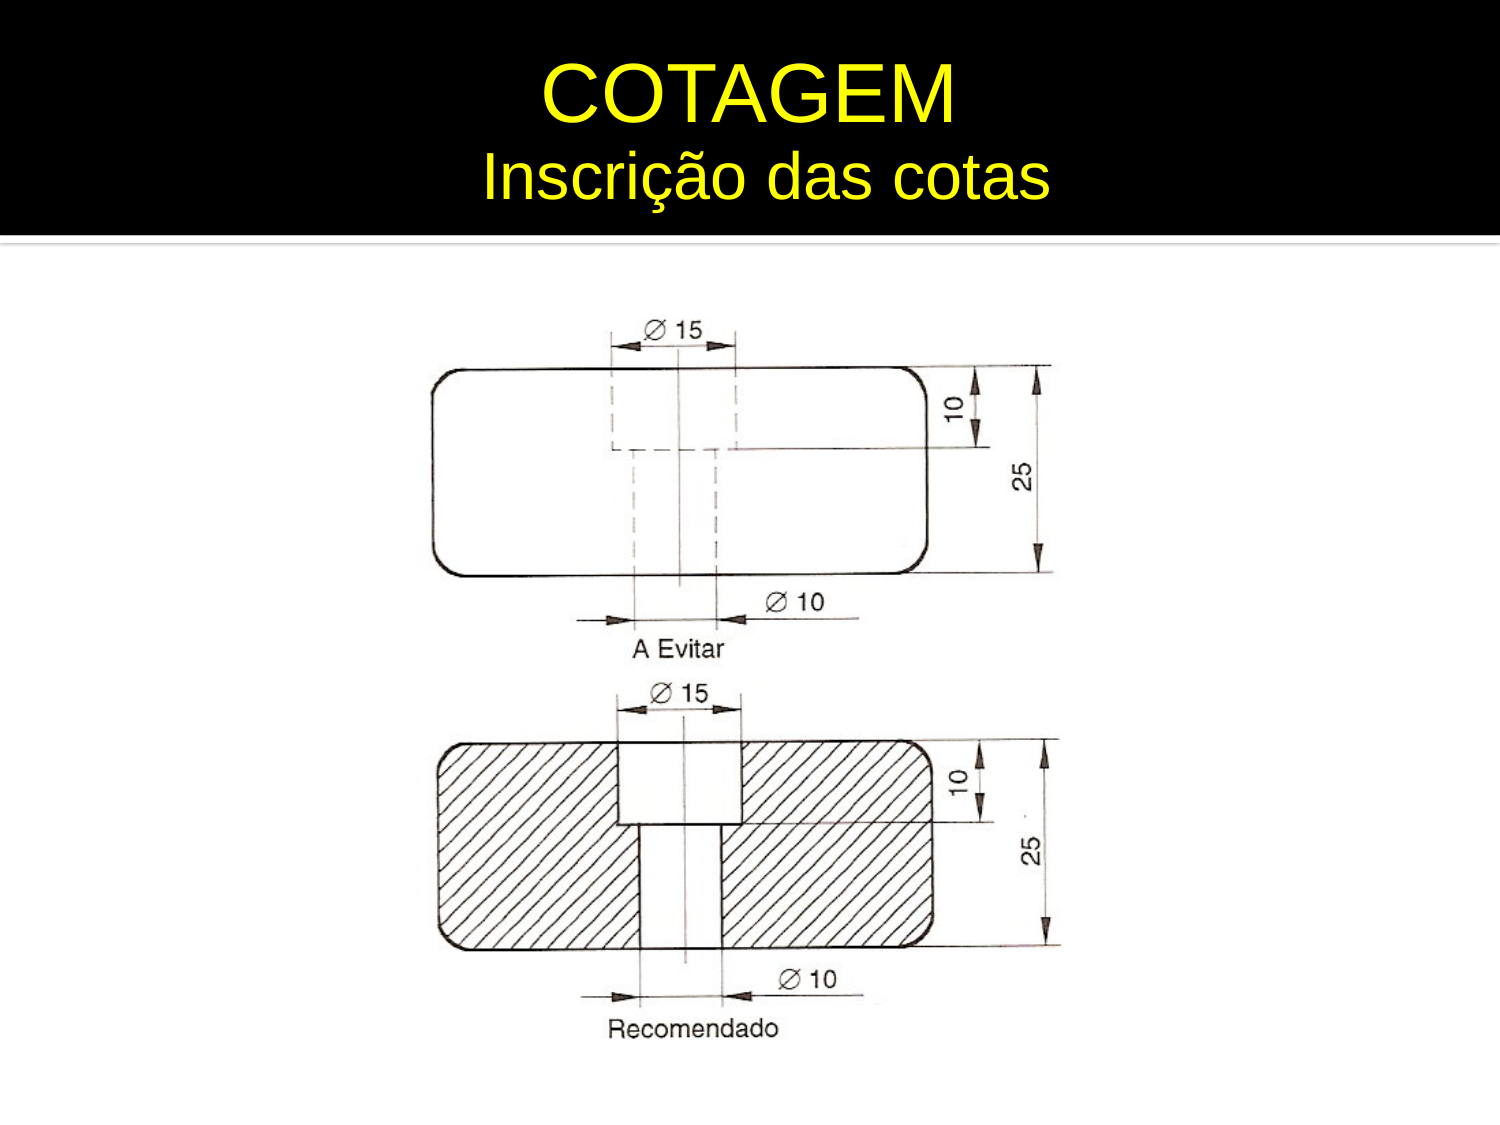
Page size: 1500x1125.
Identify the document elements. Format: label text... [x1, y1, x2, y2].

text_box COTAGEM [74, 30, 1425, 147]
text_box Inscrição das cotas [466, 147, 1235, 232]
picture [395, 264, 1105, 1051]
